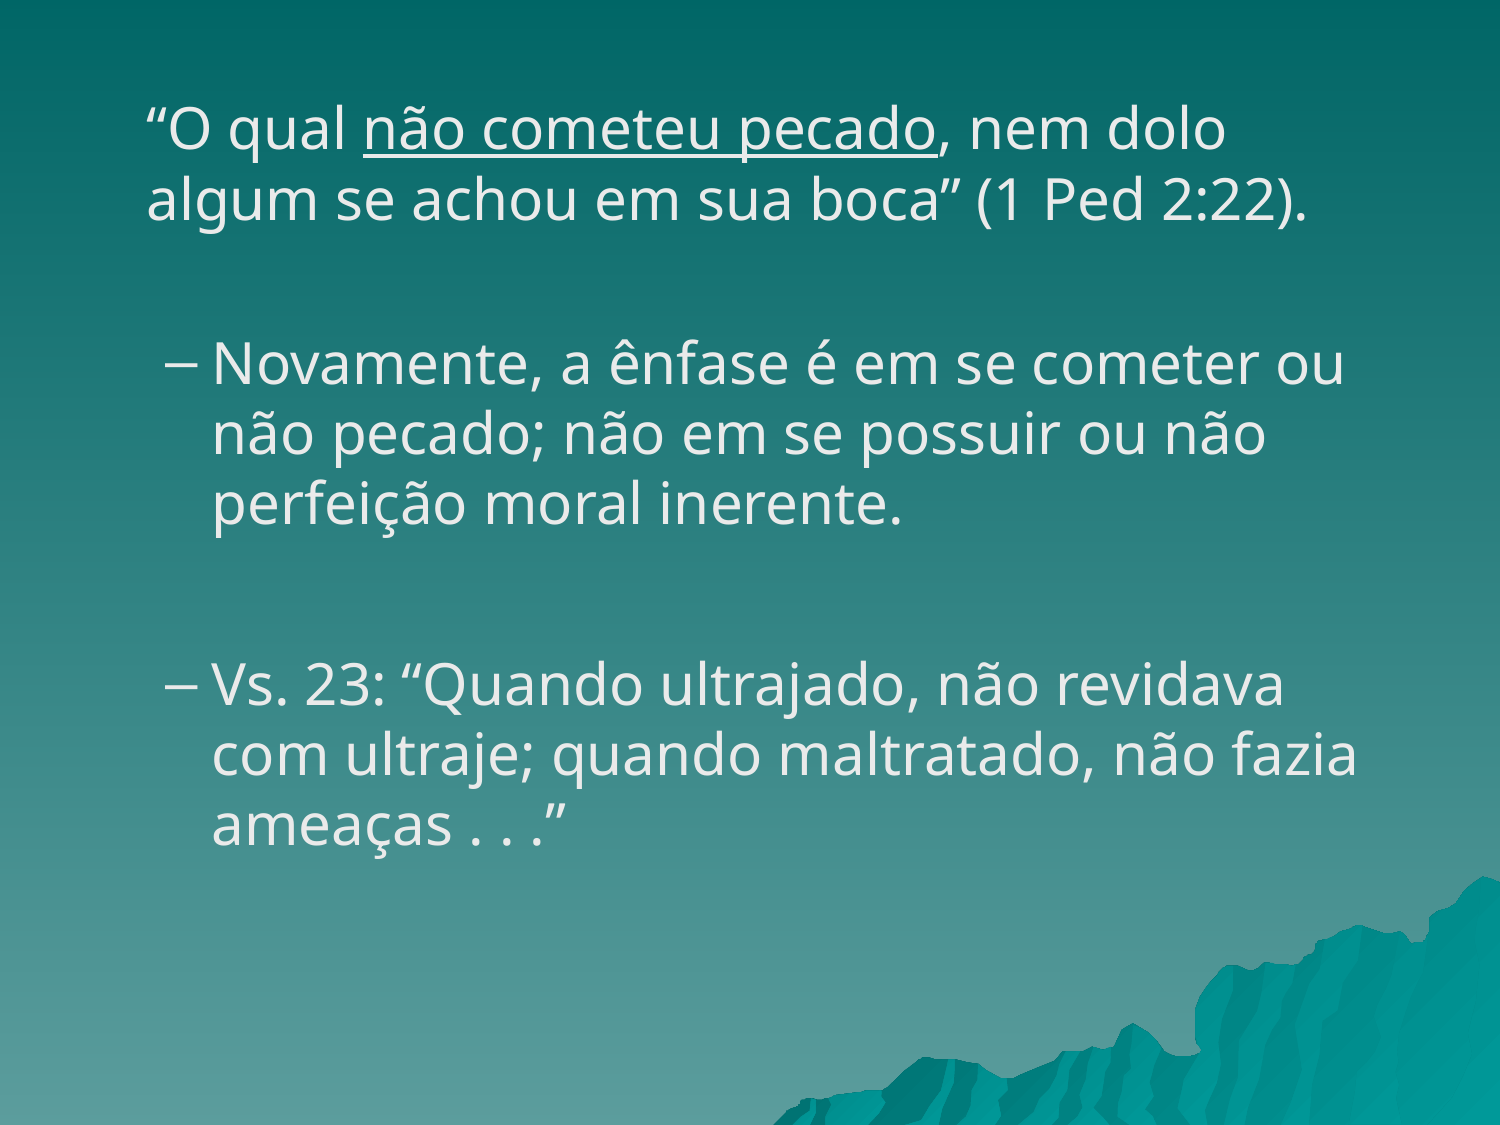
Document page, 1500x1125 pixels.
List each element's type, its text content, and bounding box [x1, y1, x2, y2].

list “O qual não cometeu pecado, nem dolo algum se achou em sua boca” (1 Ped 2:22). Novamente, a ênfase é em se cometer ou não pecado; não em se possuir ou não perfeição moral inerente. Vs. 23: “Quando ultrajado, não revidava com ultraje; quando maltratado, não fazia ameaças . . .” [75, 75, 1425, 1005]
